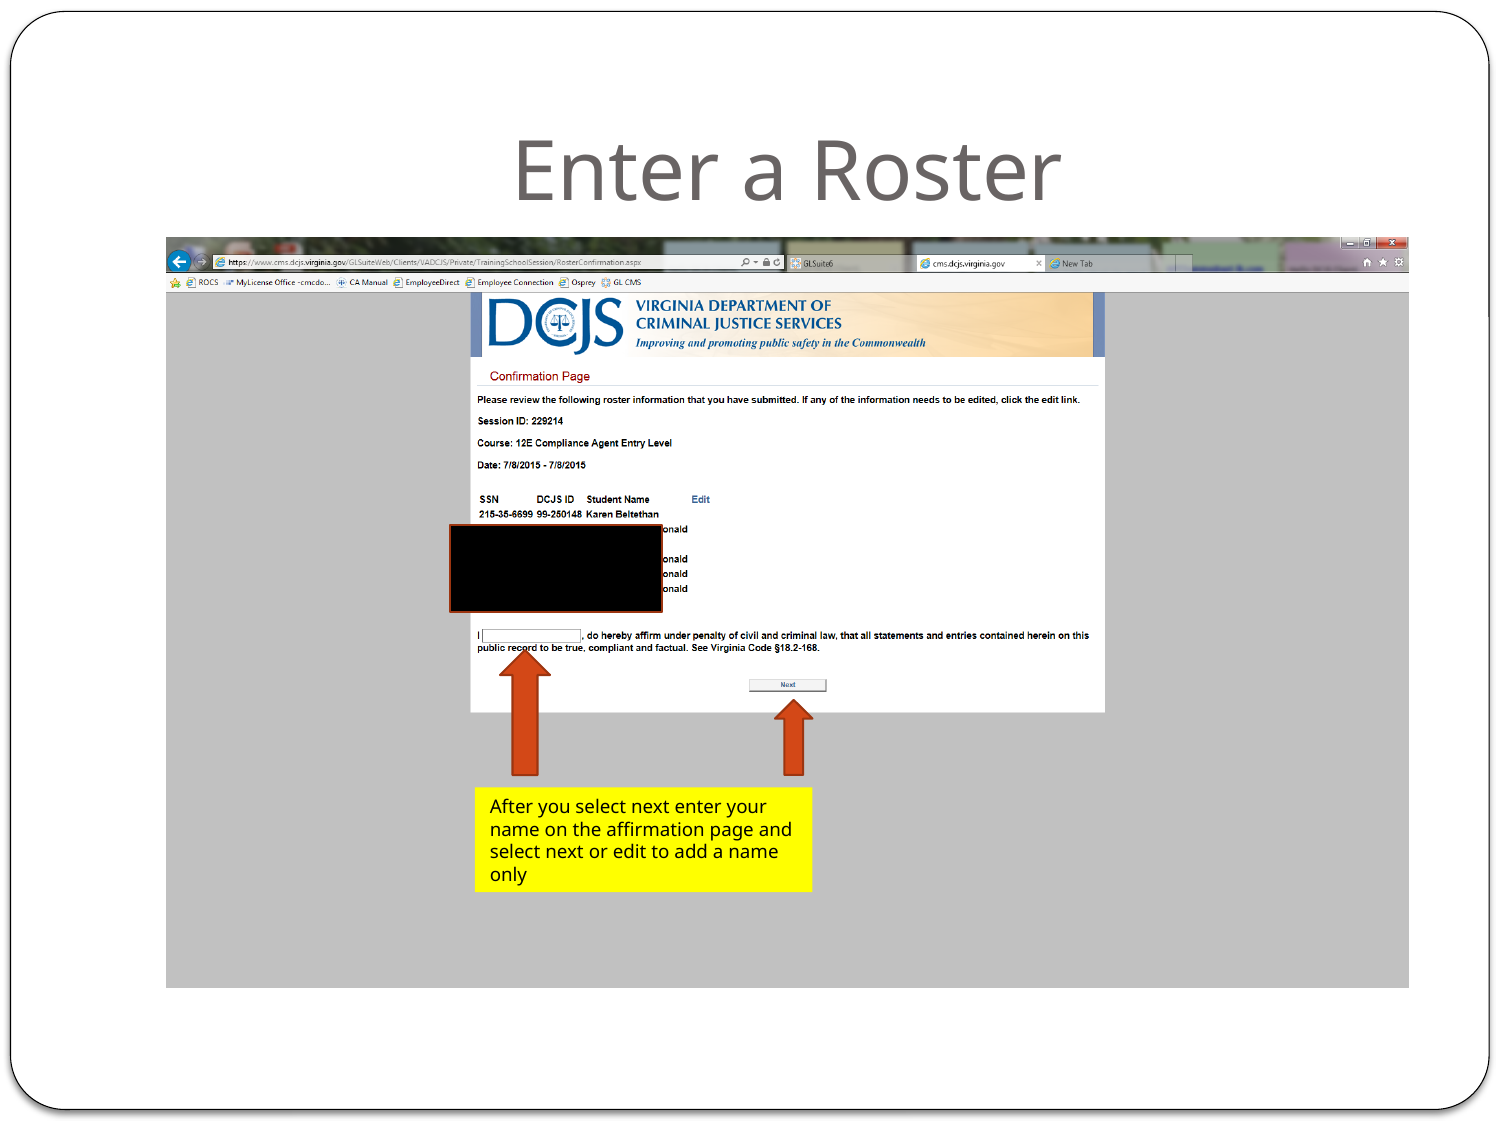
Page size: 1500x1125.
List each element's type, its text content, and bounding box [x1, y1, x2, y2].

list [166, 237, 1409, 988]
title Enter a Roster [150, 45, 1425, 233]
